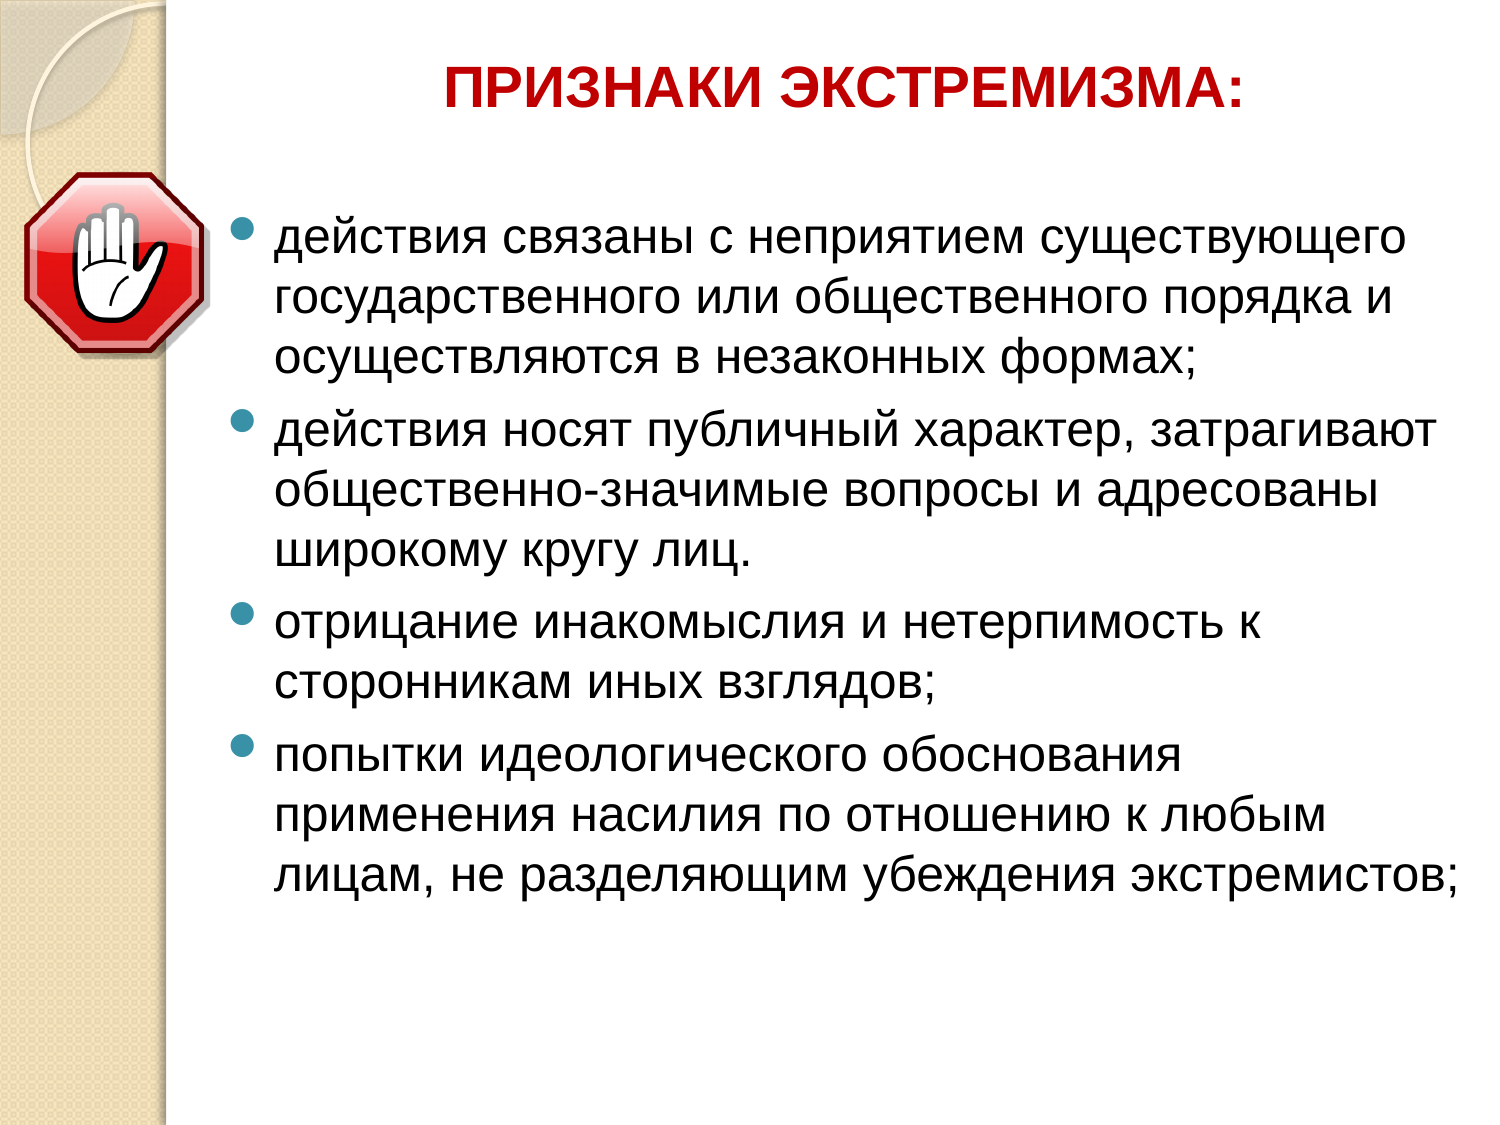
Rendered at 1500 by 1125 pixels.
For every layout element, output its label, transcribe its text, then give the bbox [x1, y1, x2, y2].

list ПРИЗНАКИ ЭКСТРЕМИЗМА: действия связаны с неприятием существующего государственного или общественного порядка и осуществляются в незаконных формах; действия носят публичный характер, затрагивают общественно-значимые вопросы и адресованы широкому кругу лиц. отрицание инакомыслия и нетерпимость к сторонникам иных взглядов; попытки идеологического обоснования применения насилия по отношению к любым лицам, не разделяющим убеждения экстремистов; [199, 41, 1477, 997]
picture [23, 171, 212, 360]
